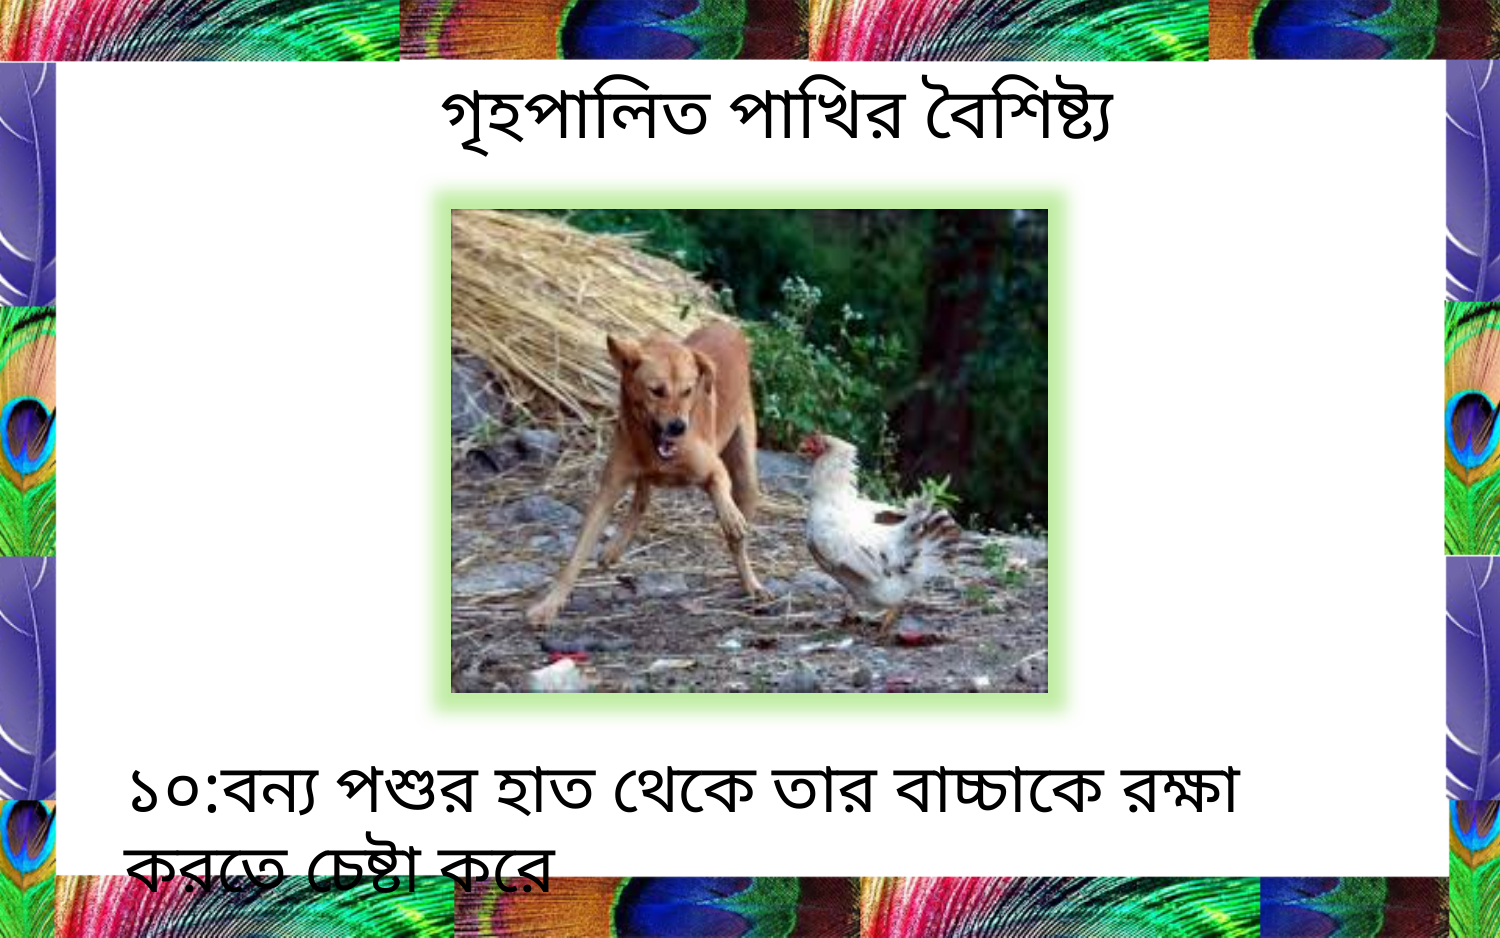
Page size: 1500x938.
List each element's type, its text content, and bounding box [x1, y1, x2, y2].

text_box ১০:বন্য পশুর হাত থেকে তার বাচ্চাকে রক্ষা করতে চেষ্টা করে [109, 738, 1391, 914]
picture [0, 0, 1500, 938]
title গৃহপালিত পাখির বৈশিষ্ট্য [425, 68, 1133, 164]
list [451, 209, 1048, 693]
